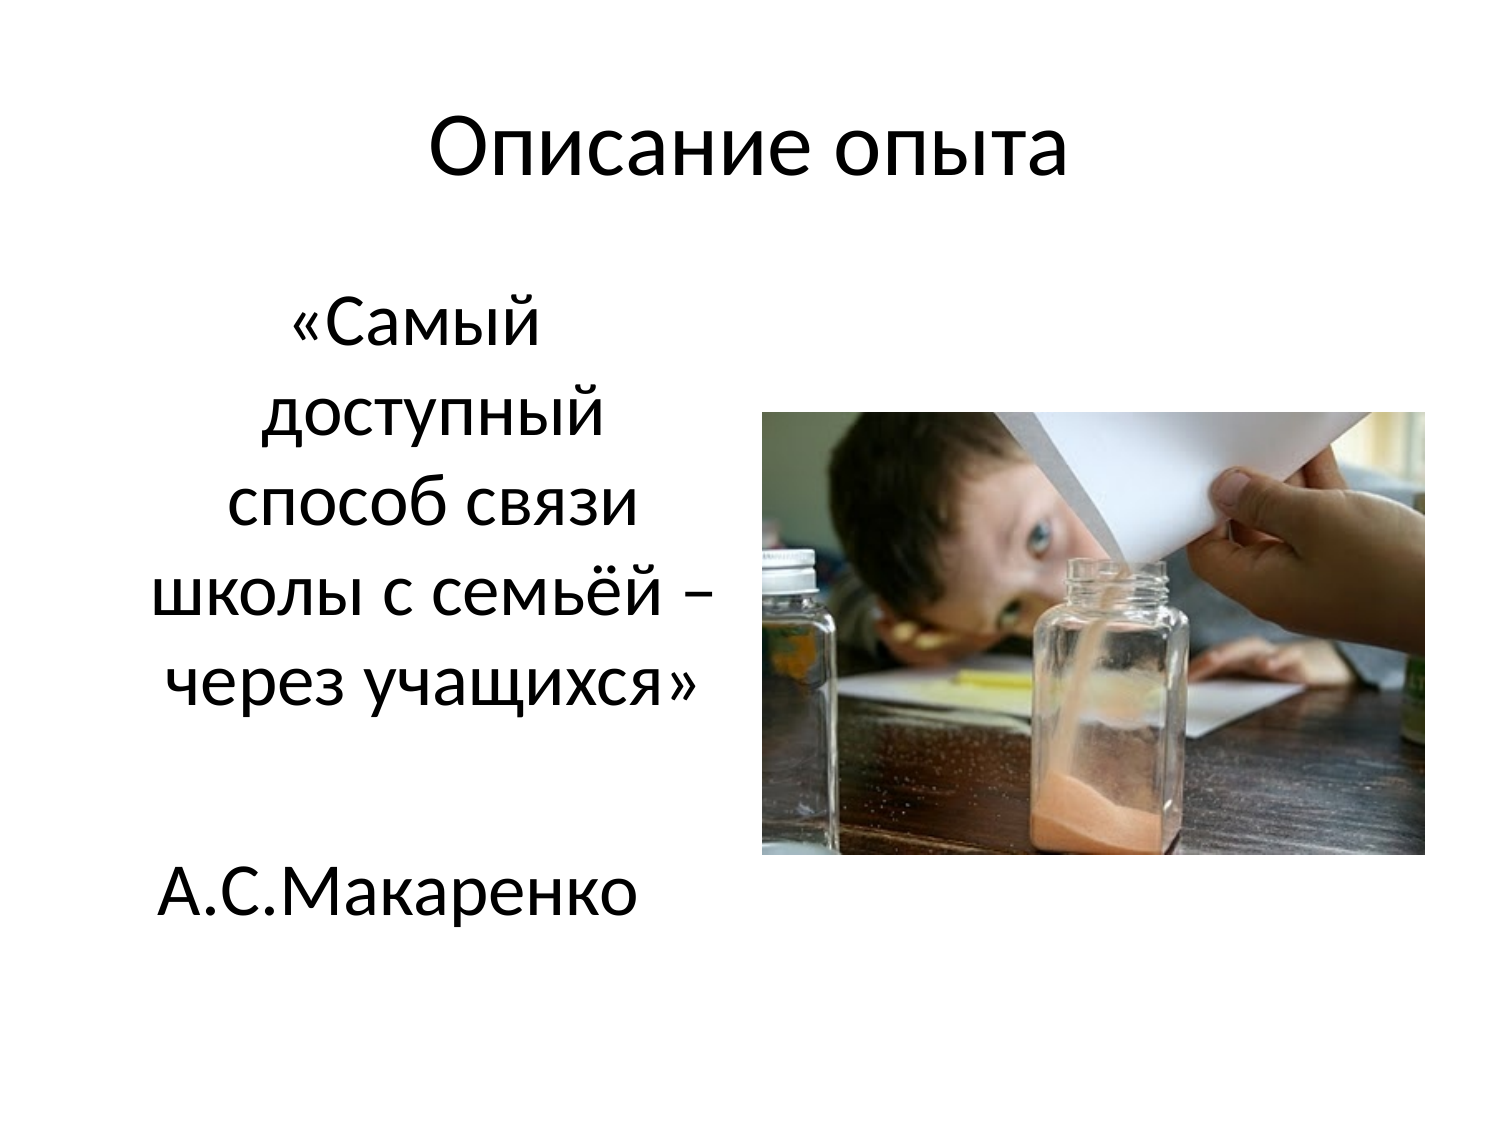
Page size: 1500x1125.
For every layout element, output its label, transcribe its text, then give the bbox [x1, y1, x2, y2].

title Описание опыта [75, 45, 1425, 233]
list «Самый доступный способ связи школы с семьёй – через учащихся» А.С.Макаренко [75, 262, 738, 1005]
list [762, 412, 1426, 855]
